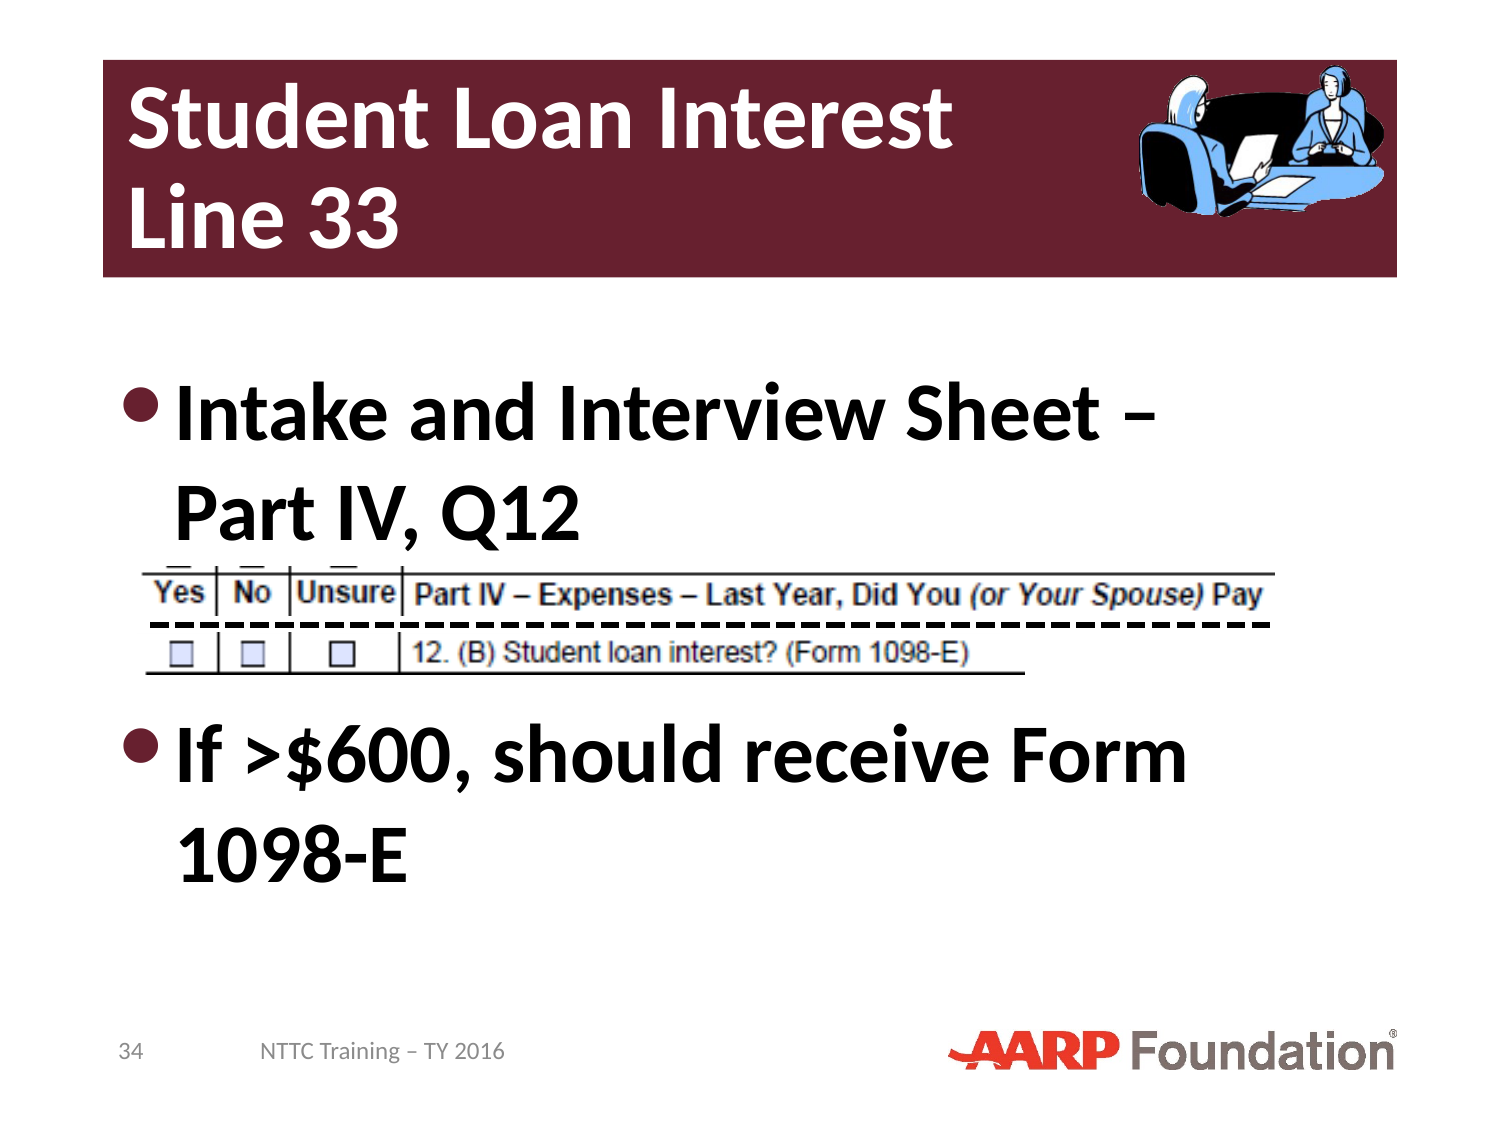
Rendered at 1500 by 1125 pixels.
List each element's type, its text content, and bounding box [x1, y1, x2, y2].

footer NTTC Training – TY 2016 [245, 1019, 812, 1080]
picture [948, 1029, 1397, 1070]
picture [1137, 62, 1395, 217]
picture [133, 562, 1275, 616]
list Intake and Interview Sheet – Part IV, Q12 If >$600, should receive Form 1098-E [103, 350, 1325, 988]
slide_number 34 [103, 1019, 208, 1080]
picture [137, 632, 1025, 675]
title Student Loan Interest Line 33 [103, 59, 1397, 278]
